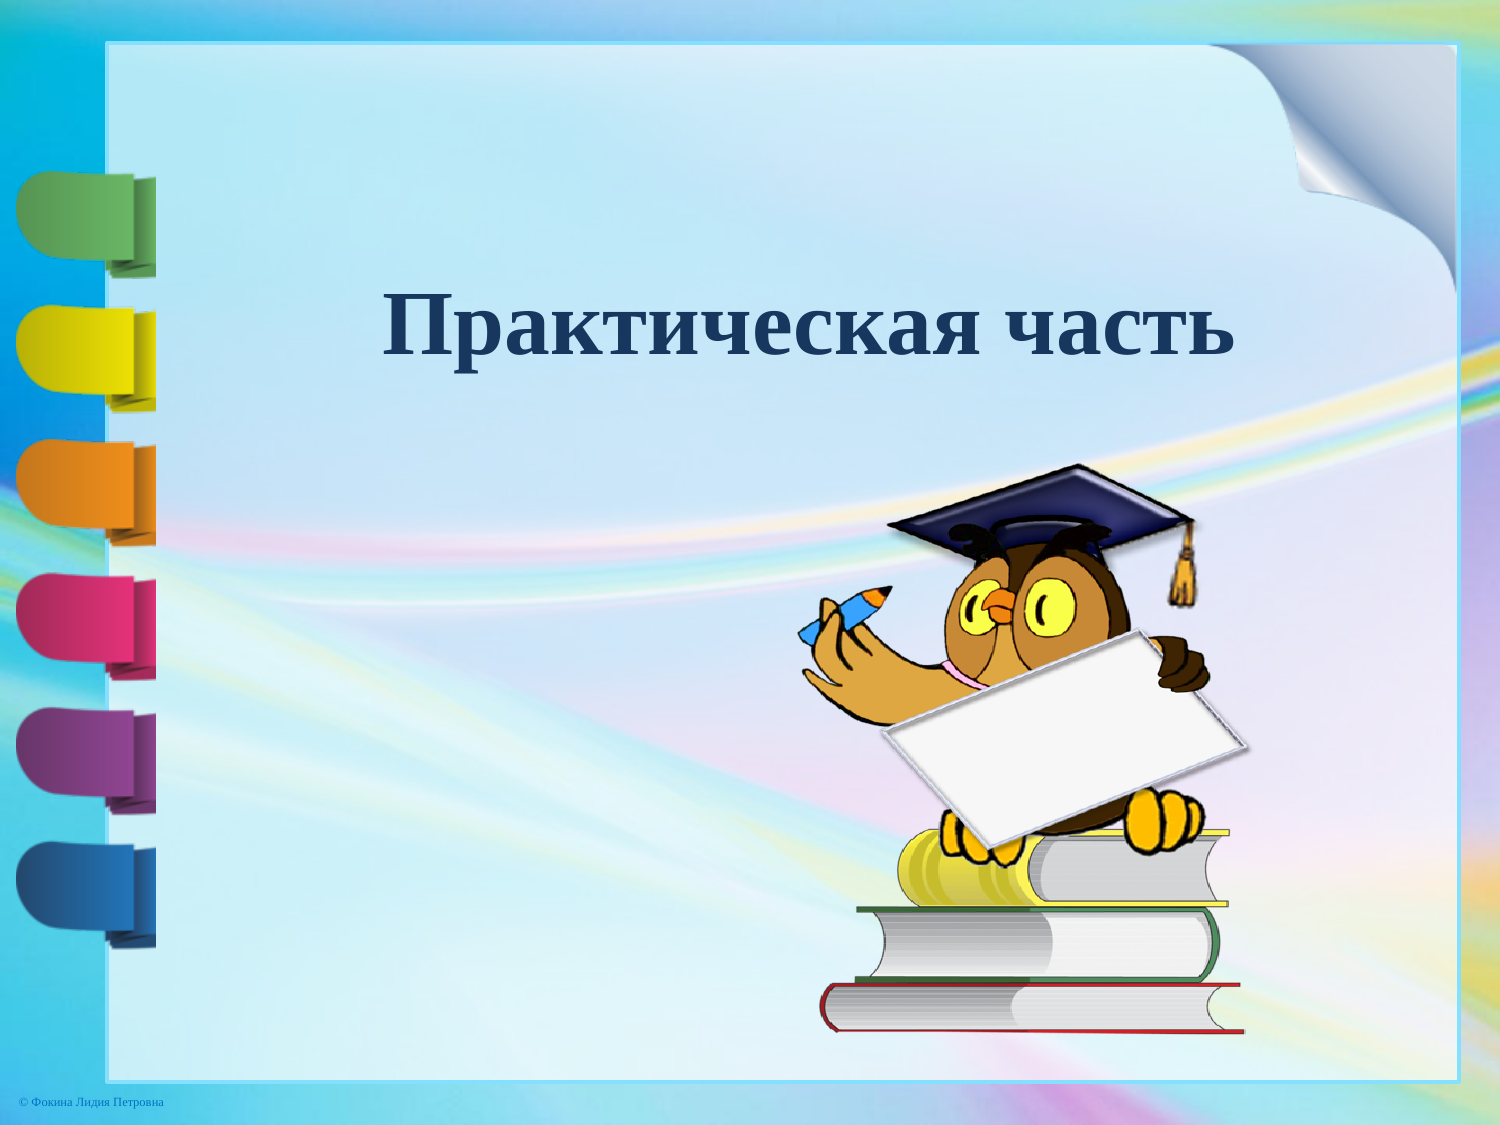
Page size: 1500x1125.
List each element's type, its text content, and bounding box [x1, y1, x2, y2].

title Практическая часть [194, 255, 1425, 457]
picture [678, 432, 1398, 1083]
picture [0, 0, 1500, 1125]
